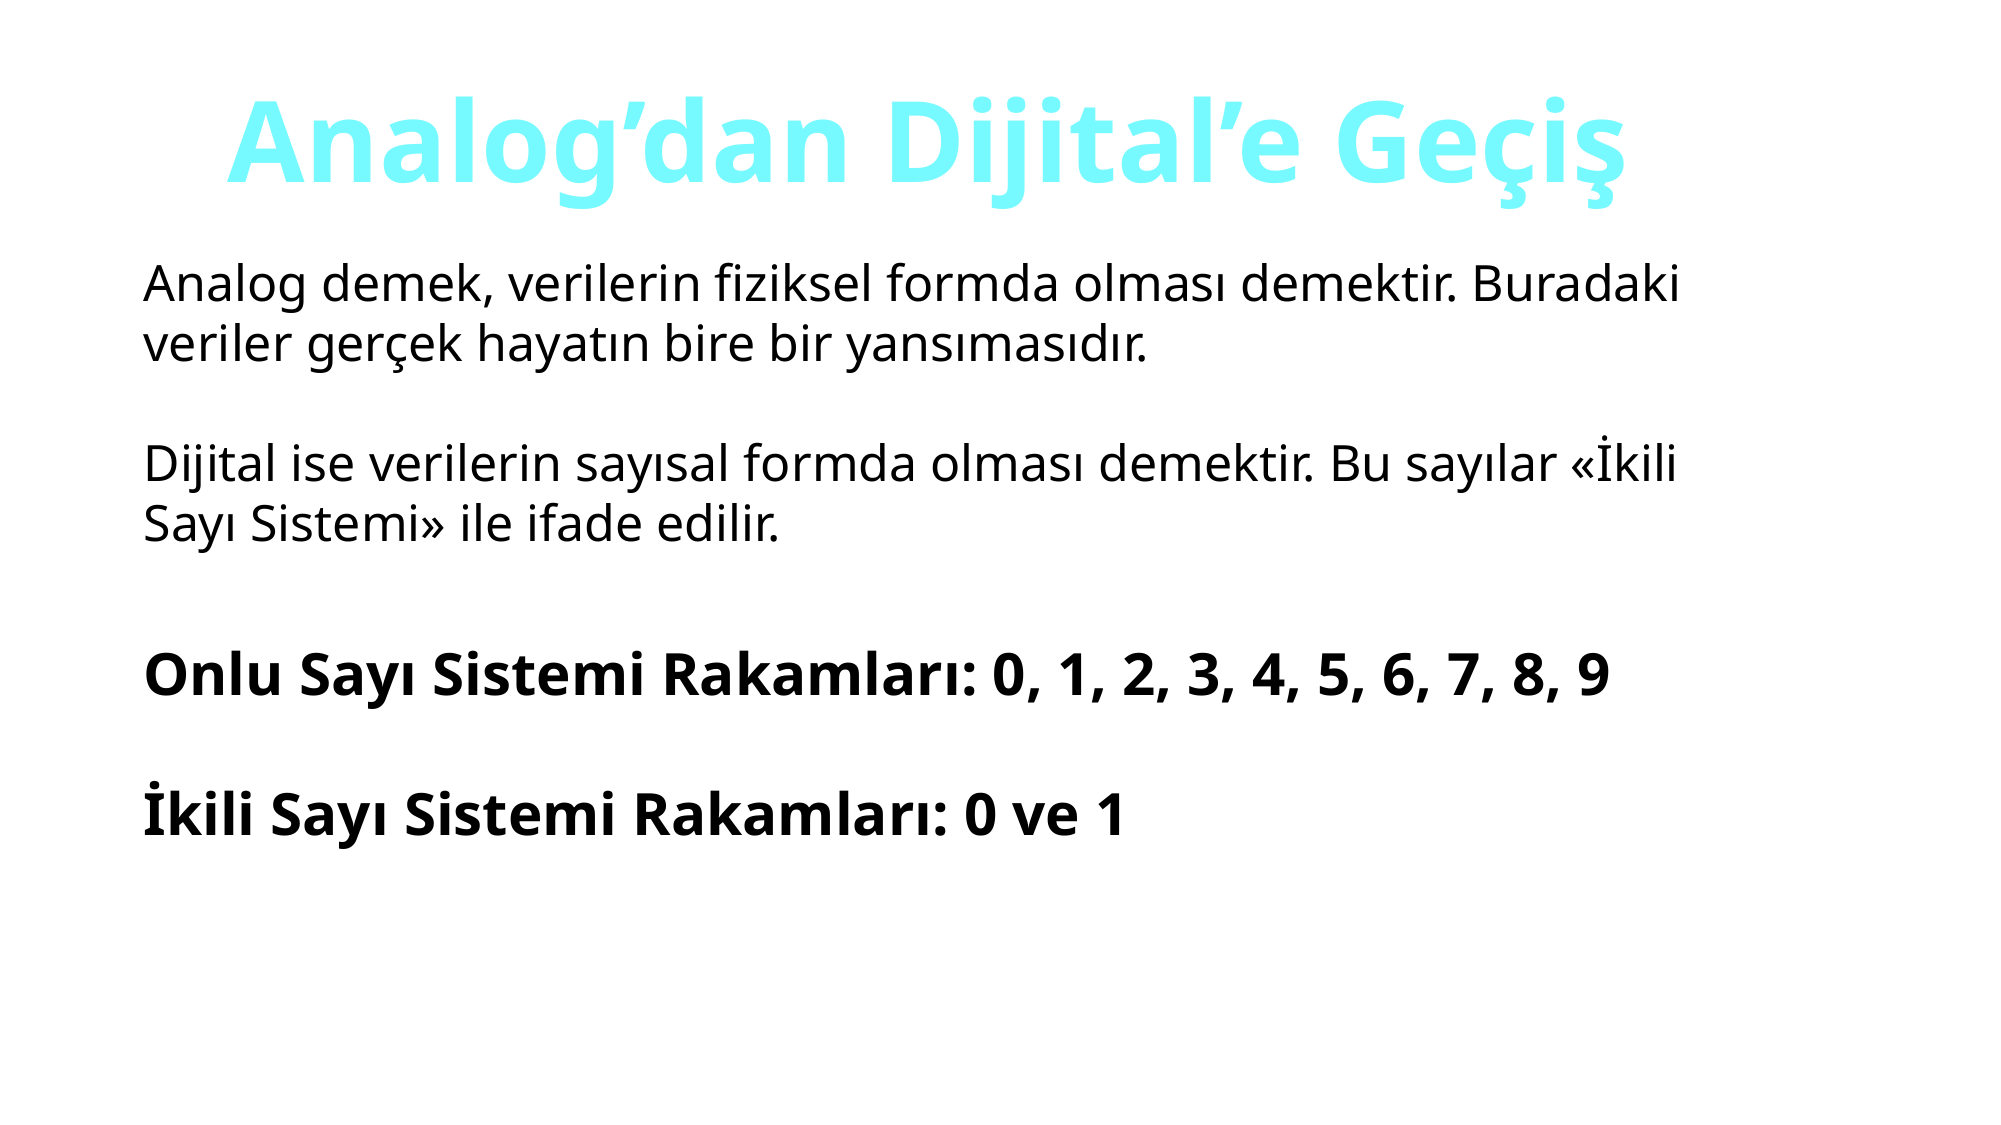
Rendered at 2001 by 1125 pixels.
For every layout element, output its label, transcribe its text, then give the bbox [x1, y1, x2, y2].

text_box Onlu Sayı Sistemi Rakamları: 0, 1, 2, 3, 4, 5, 6, 7, 8, 9 İkili Sayı Sistemi Rakamları: 0 ve 1 [128, 630, 1768, 855]
text_box Analog demek, verilerin fiziksel formda olması demektir. Buradaki veriler gerçek hayatın bire bir yansımasıdır. Dijital ise verilerin sayısal formda olması demektir. Bu sayılar «İkili Sayı Sistemi» ile ifade edilir. [128, 244, 1768, 560]
text_box Analog’dan Dijital’e Geçiş [212, 62, 1645, 213]
